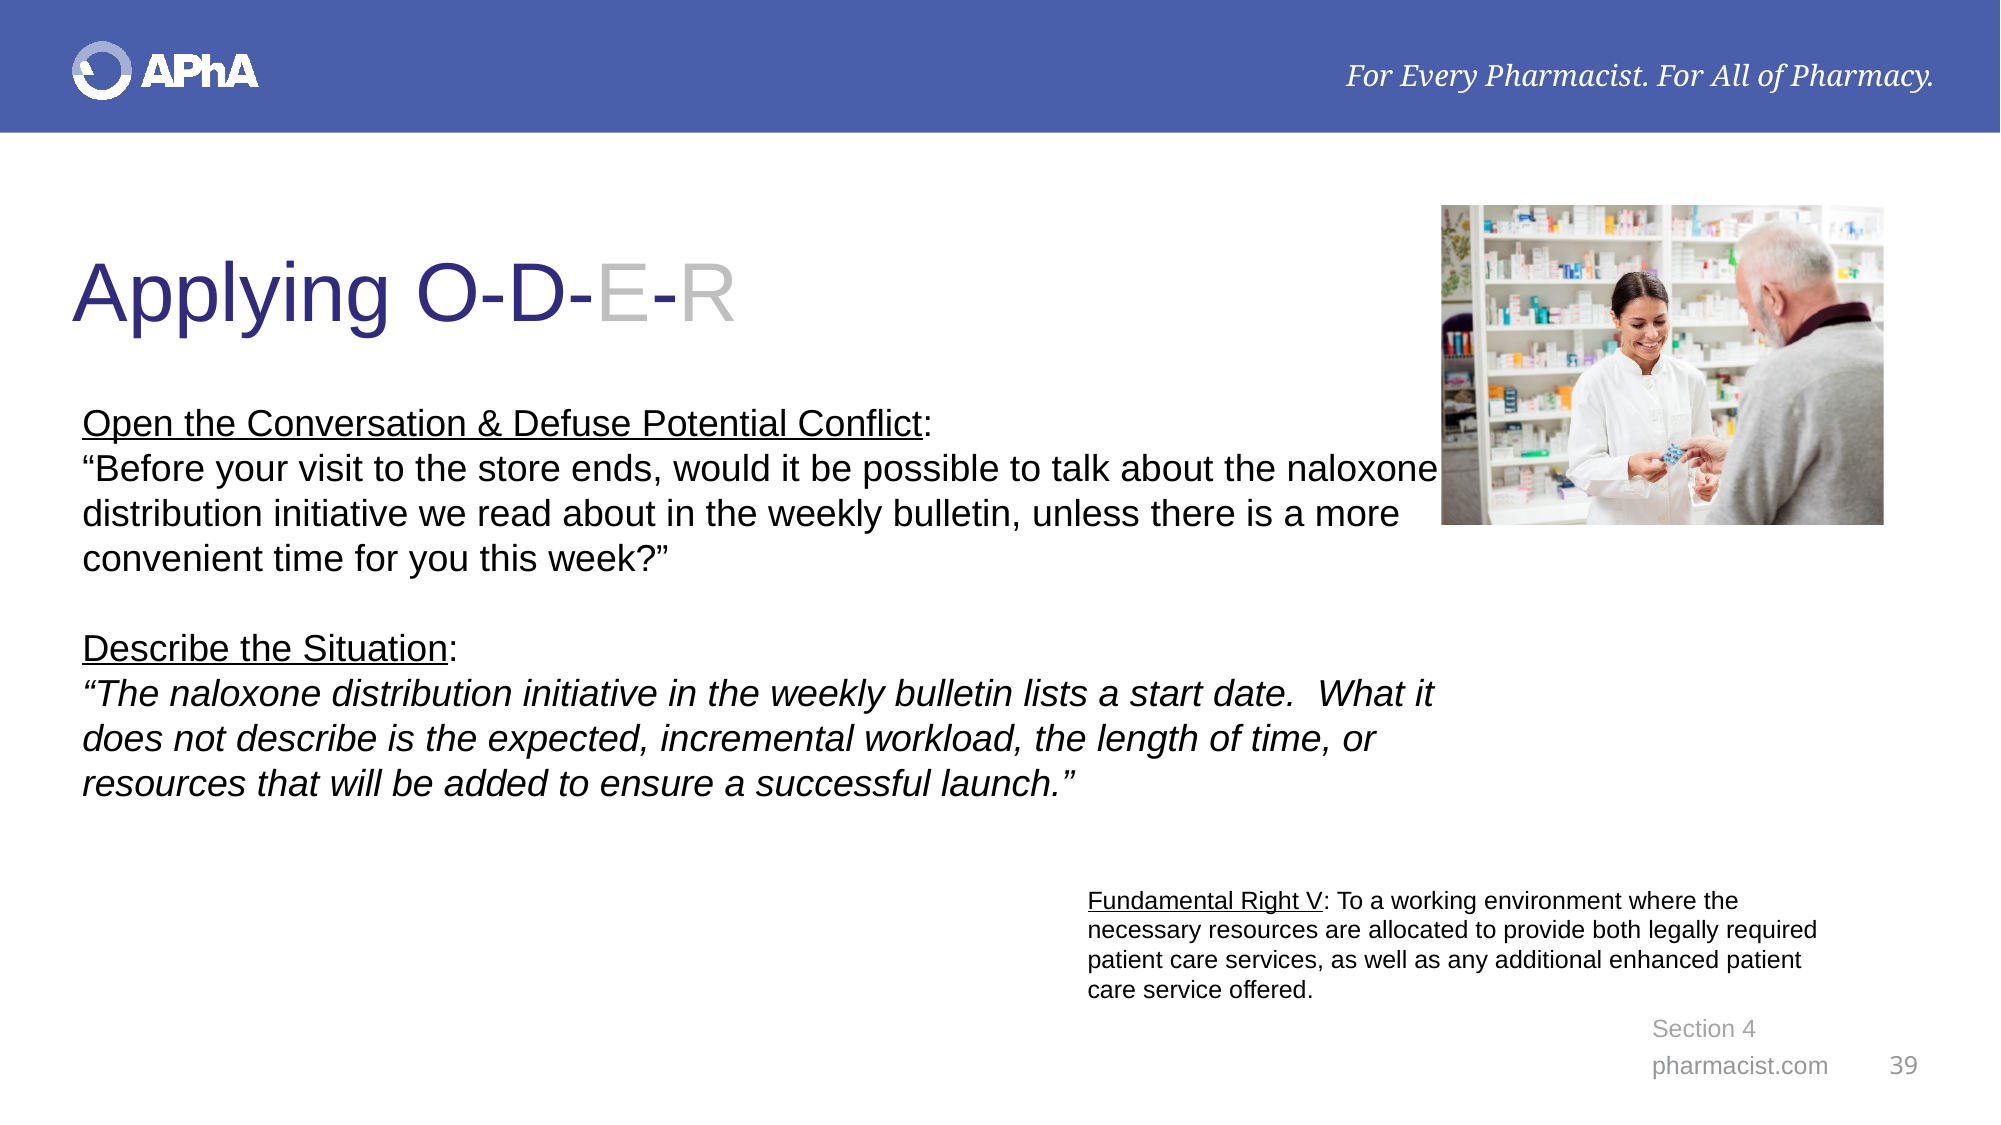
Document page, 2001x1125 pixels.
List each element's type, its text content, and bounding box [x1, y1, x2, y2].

footer pharmacist.com [1650, 1050, 1849, 1081]
text_box Open the Conversation & Defuse Potential Conflict: “Before your visit to the store ends, would it be possible to talk about the naloxone distribution initiative we read about in the weekly bulletin, unless there is a more convenient time for you this week?” Describe the Situation: “The naloxone distribution initiative in the weekly bulletin lists a start date. What it does not describe is the expected, incremental workload, the length of time, or resources that will be added to ensure a successful launch.” [67, 391, 1488, 811]
picture [1441, 205, 1884, 526]
title Applying O-D-E-R [72, 237, 1000, 366]
list Fundamental Right V: To a working environment where the necessary resources are allocated to provide both legally required patient care services, as well as any additional enhanced patient care service offered. [1087, 884, 1850, 1006]
picture [72, 41, 259, 100]
text_box Section 4 [1650, 1012, 1836, 1043]
slide_number 39 [1883, 1050, 1928, 1081]
